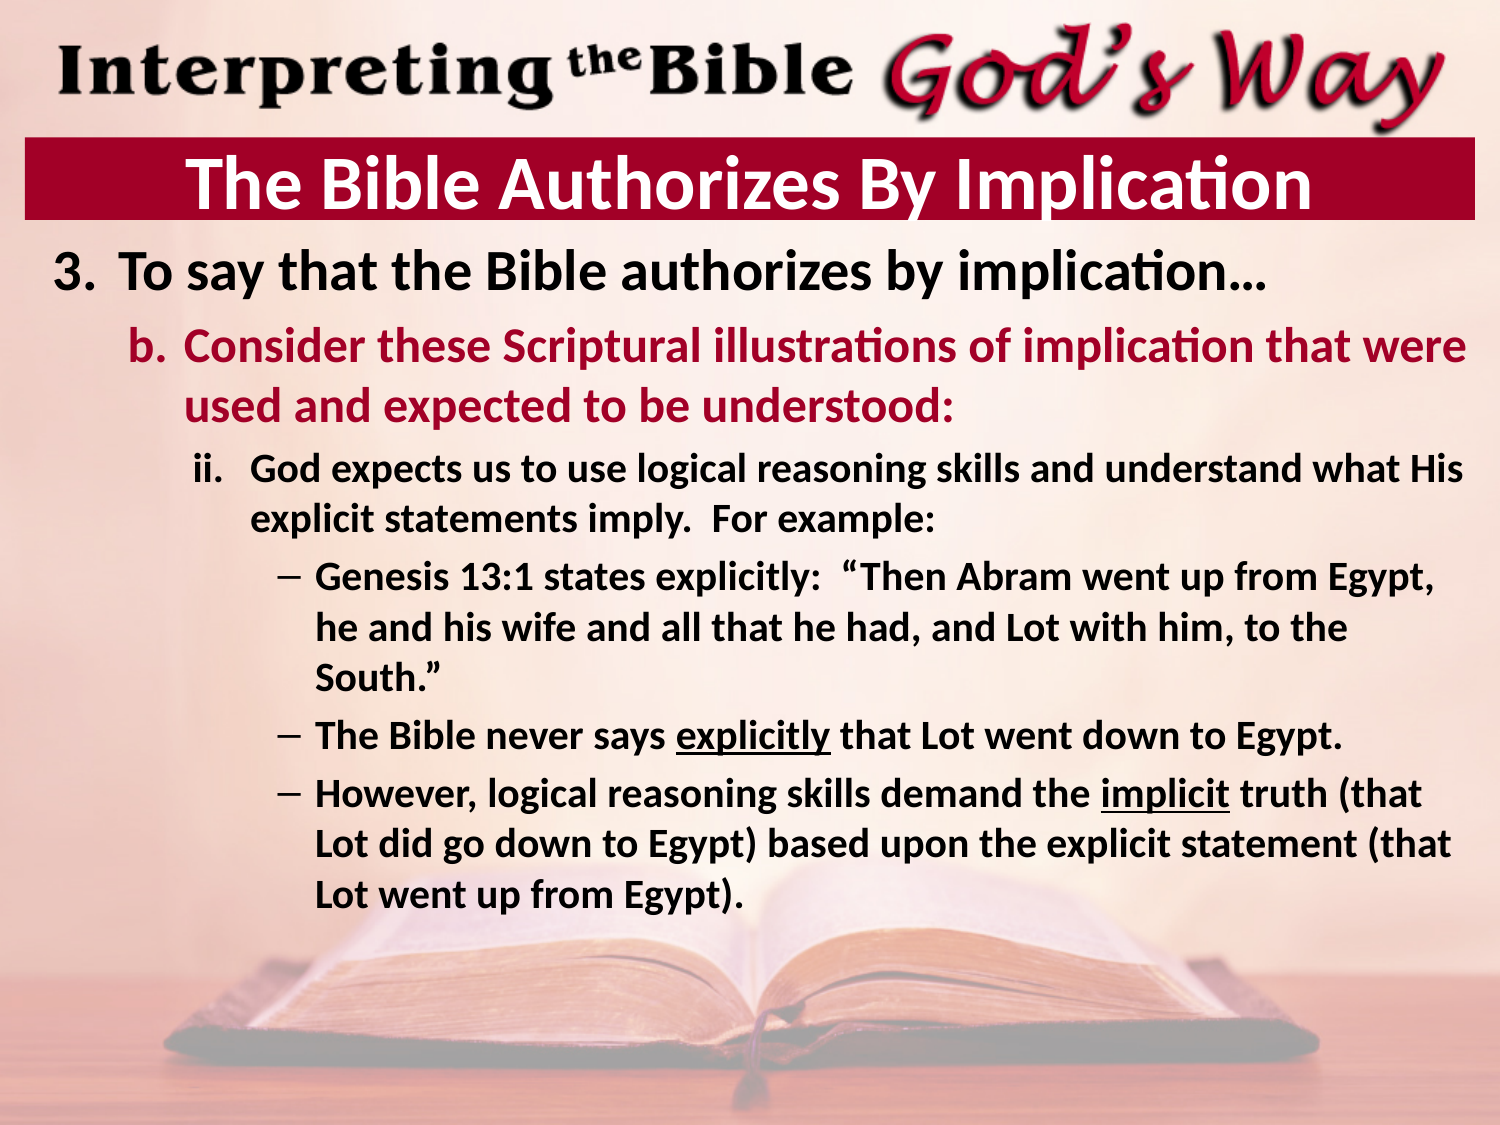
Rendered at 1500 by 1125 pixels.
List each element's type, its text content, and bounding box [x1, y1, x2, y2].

title The Bible Authorizes By Implication [24, 137, 1475, 220]
list To say that the Bible authorizes by implication… Consider these Scriptural illustrations of implication that were used and expected to be understood: God expects us to use logical reasoning skills and understand what His explicit statements imply. For example: Genesis 13:1 states explicitly: “Then Abram went up from Egypt, he and his wife and all that he had, and Lot with him, to the South.” The Bible never says explicitly that Lot went down to Egypt. However, logical reasoning skills demand the implicit truth (that Lot did go down to Egypt) based upon the explicit statement (that Lot went up from Egypt). [37, 224, 1500, 1125]
picture [0, 0, 1500, 1125]
